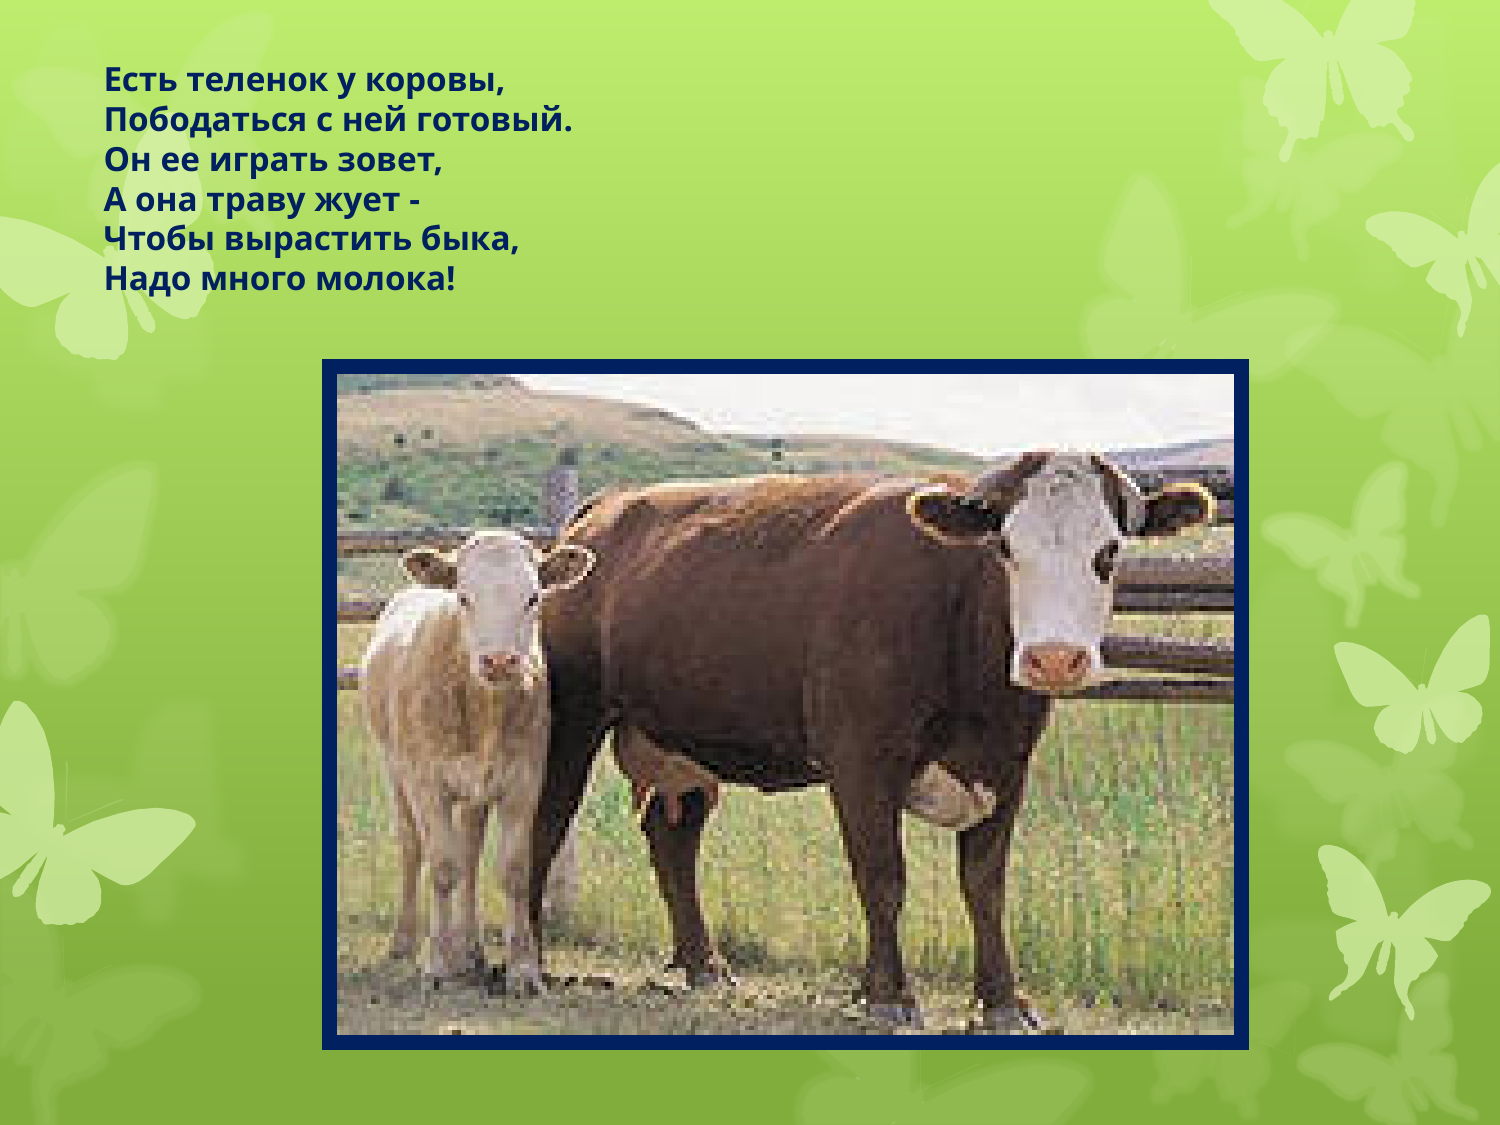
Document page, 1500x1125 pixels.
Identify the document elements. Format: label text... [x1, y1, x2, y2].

title Есть теленок у коровы, Пободаться с ней готовый. Он ее играть зовет, А она траву жует - Чтобы вырастить быка, Надо много молока! [88, 101, 1258, 254]
picture [335, 372, 1235, 1036]
